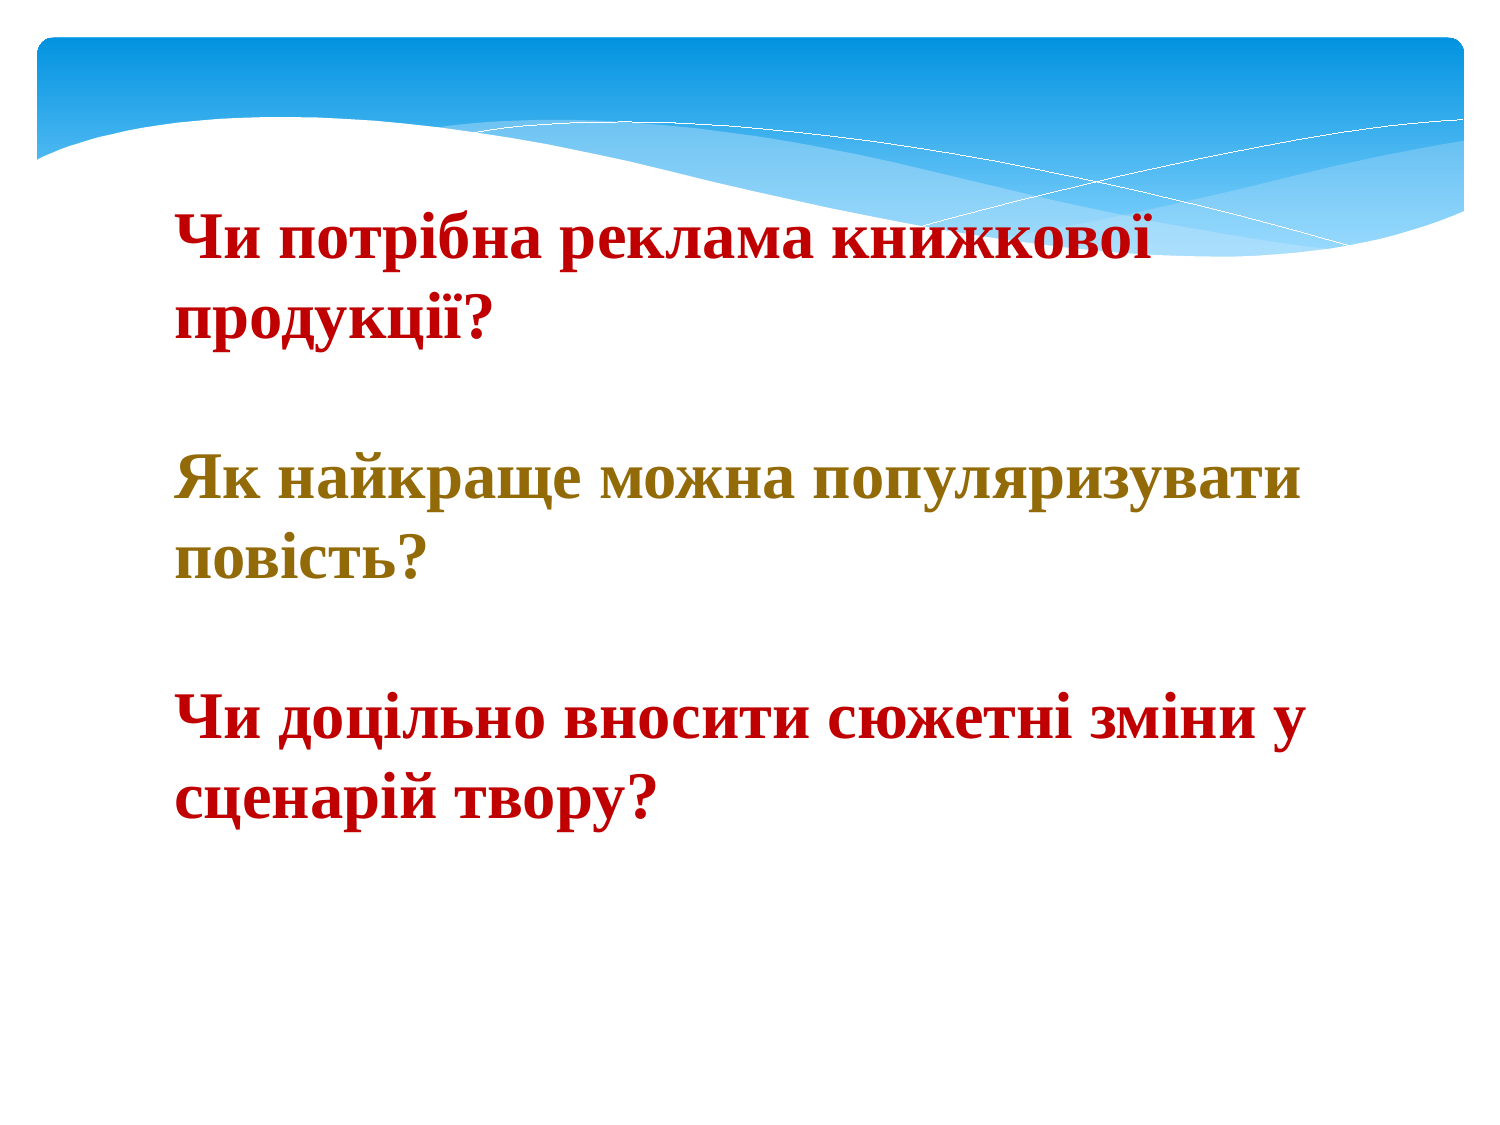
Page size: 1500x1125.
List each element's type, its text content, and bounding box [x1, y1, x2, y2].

text_box Чи потрібна реклама книжкової продукції? Як найкраще можна популяризувати повість? Чи доцільно вносити сюжетні зміни у сценарій твору? [159, 184, 1365, 919]
